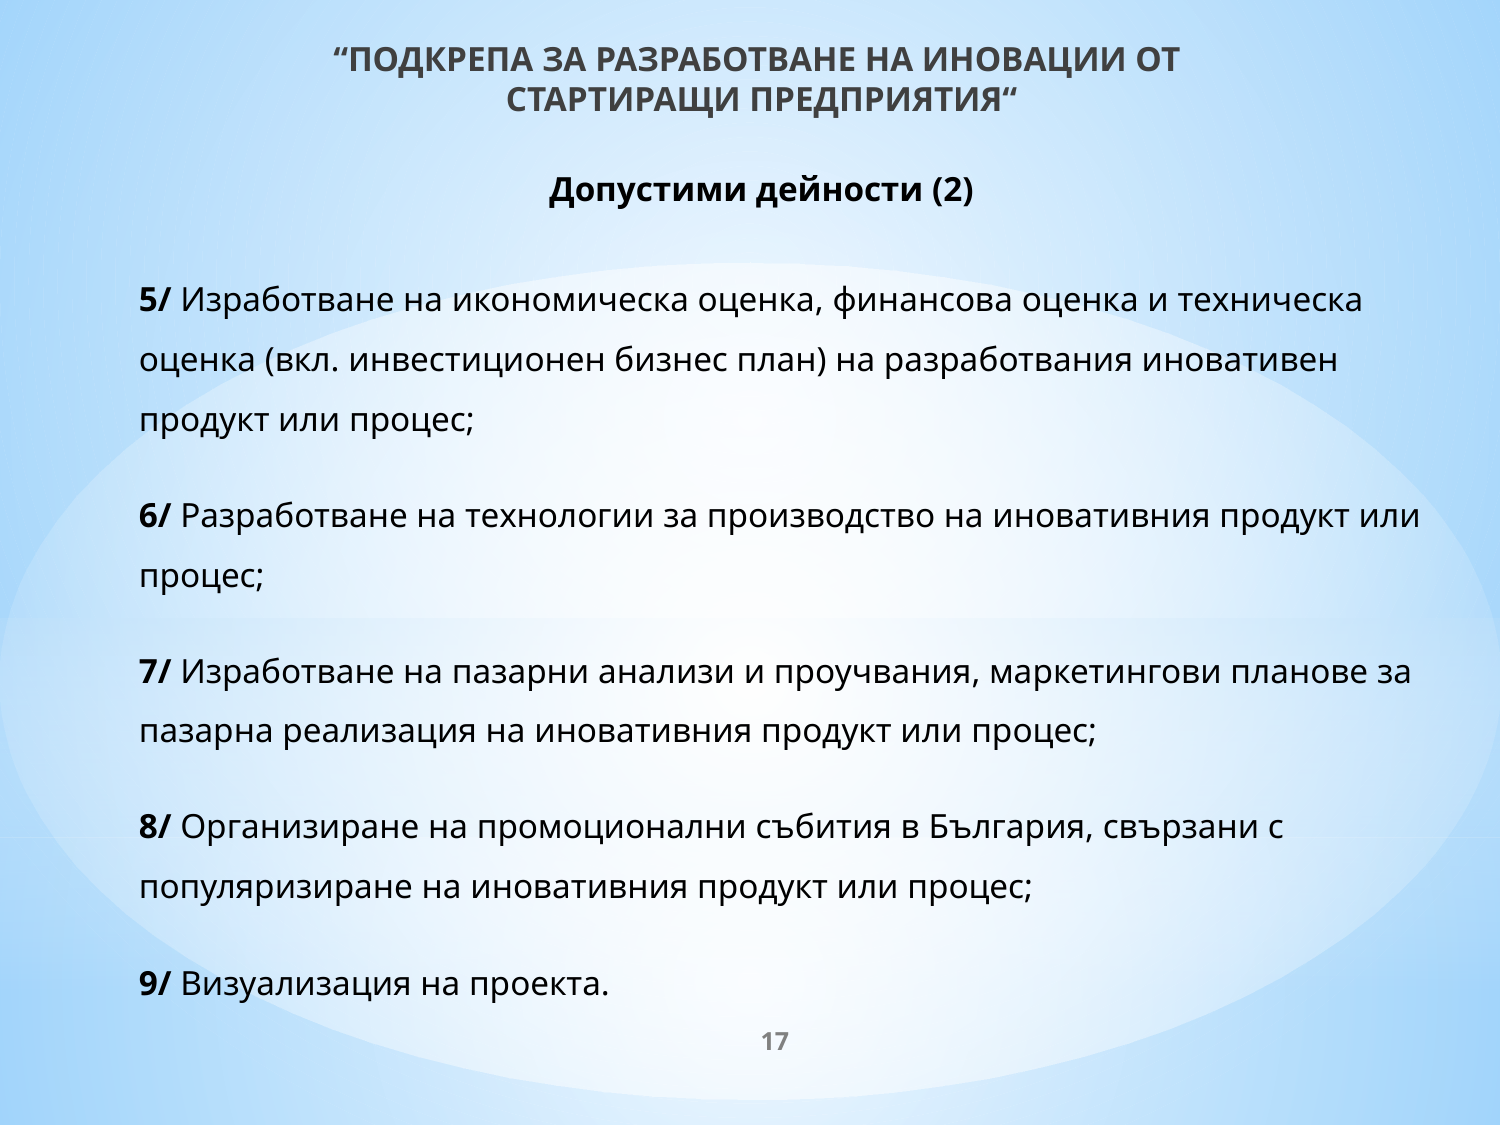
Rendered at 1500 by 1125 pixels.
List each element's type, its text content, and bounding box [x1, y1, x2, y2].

slide_number 17 [624, 1035, 925, 1073]
list 5/ Изработване на икономическа оценка, финансова оценка и техническа оценка (вкл. инвестиционен бизнес план) на разработвания иновативен продукт или процес; 6/ Разработване на технологии за производство на иновативния продукт или процес; 7/ Изработване на пазарни анализи и проучвания, маркетингови планове за пазарна реализация на иновативния продукт или процес; 8/ Организиране на промоционални събития в България, свързани с популяризиране на иновативния продукт или процес; 9/ Визуализация на проекта. [123, 219, 1459, 1035]
title “ПОДКРЕПА ЗА РАЗРАБОТВАНЕ НА ИНОВАЦИИ ОТ СТАРТИРАЩИ ПРЕДПРИЯТИЯ“ Допустими дейности (2) [88, 30, 1436, 209]
